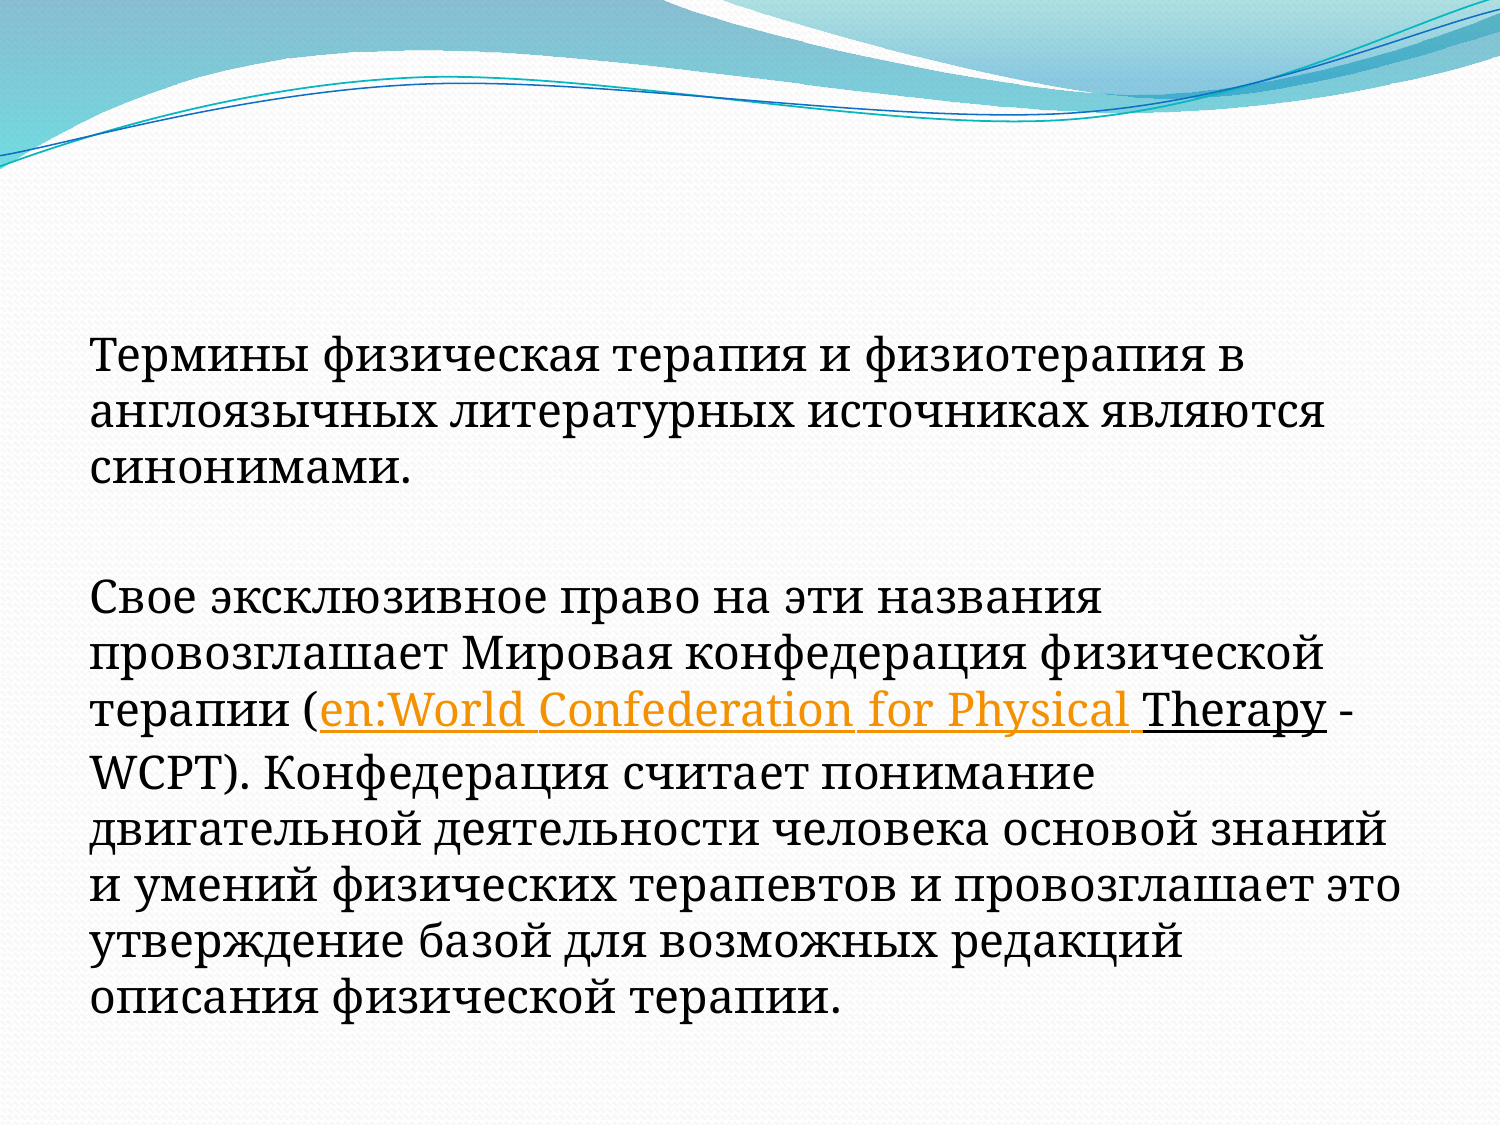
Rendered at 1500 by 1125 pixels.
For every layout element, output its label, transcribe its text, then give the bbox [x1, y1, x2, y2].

list Термины физическая терапия и физиотерапия в англоязычных литературных источниках являются синонимами. Свое эксклюзивное право на эти названия провозглашает Мировая конфедерация физической терапии (en:World Confederation for Physical Therapy - WCPT). Конфедерация считает понимание двигательной деятельности человека основой знаний и умений физических терапевтов и провозглашает это утверждение базой для возможных редакций описания физической терапии. [75, 317, 1425, 1038]
